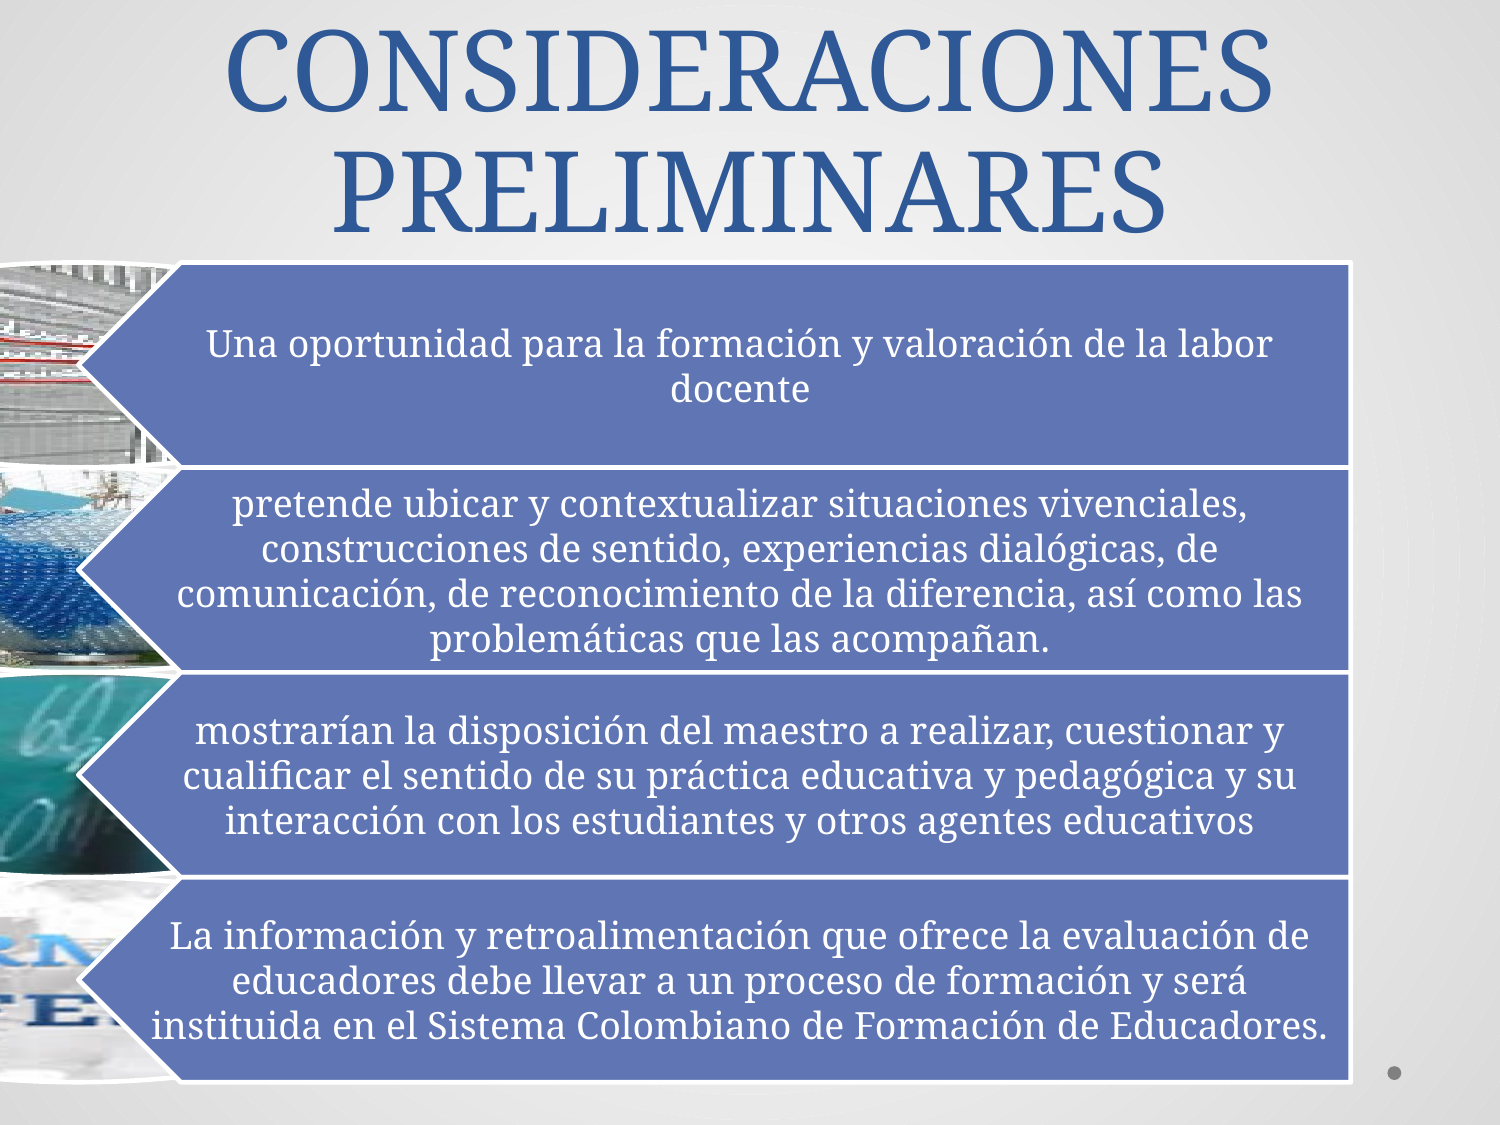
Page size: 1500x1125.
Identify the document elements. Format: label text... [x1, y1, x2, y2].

title CONSIDERACIONES PRELIMINARES [75, 0, 1425, 258]
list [0, 262, 1500, 1083]
